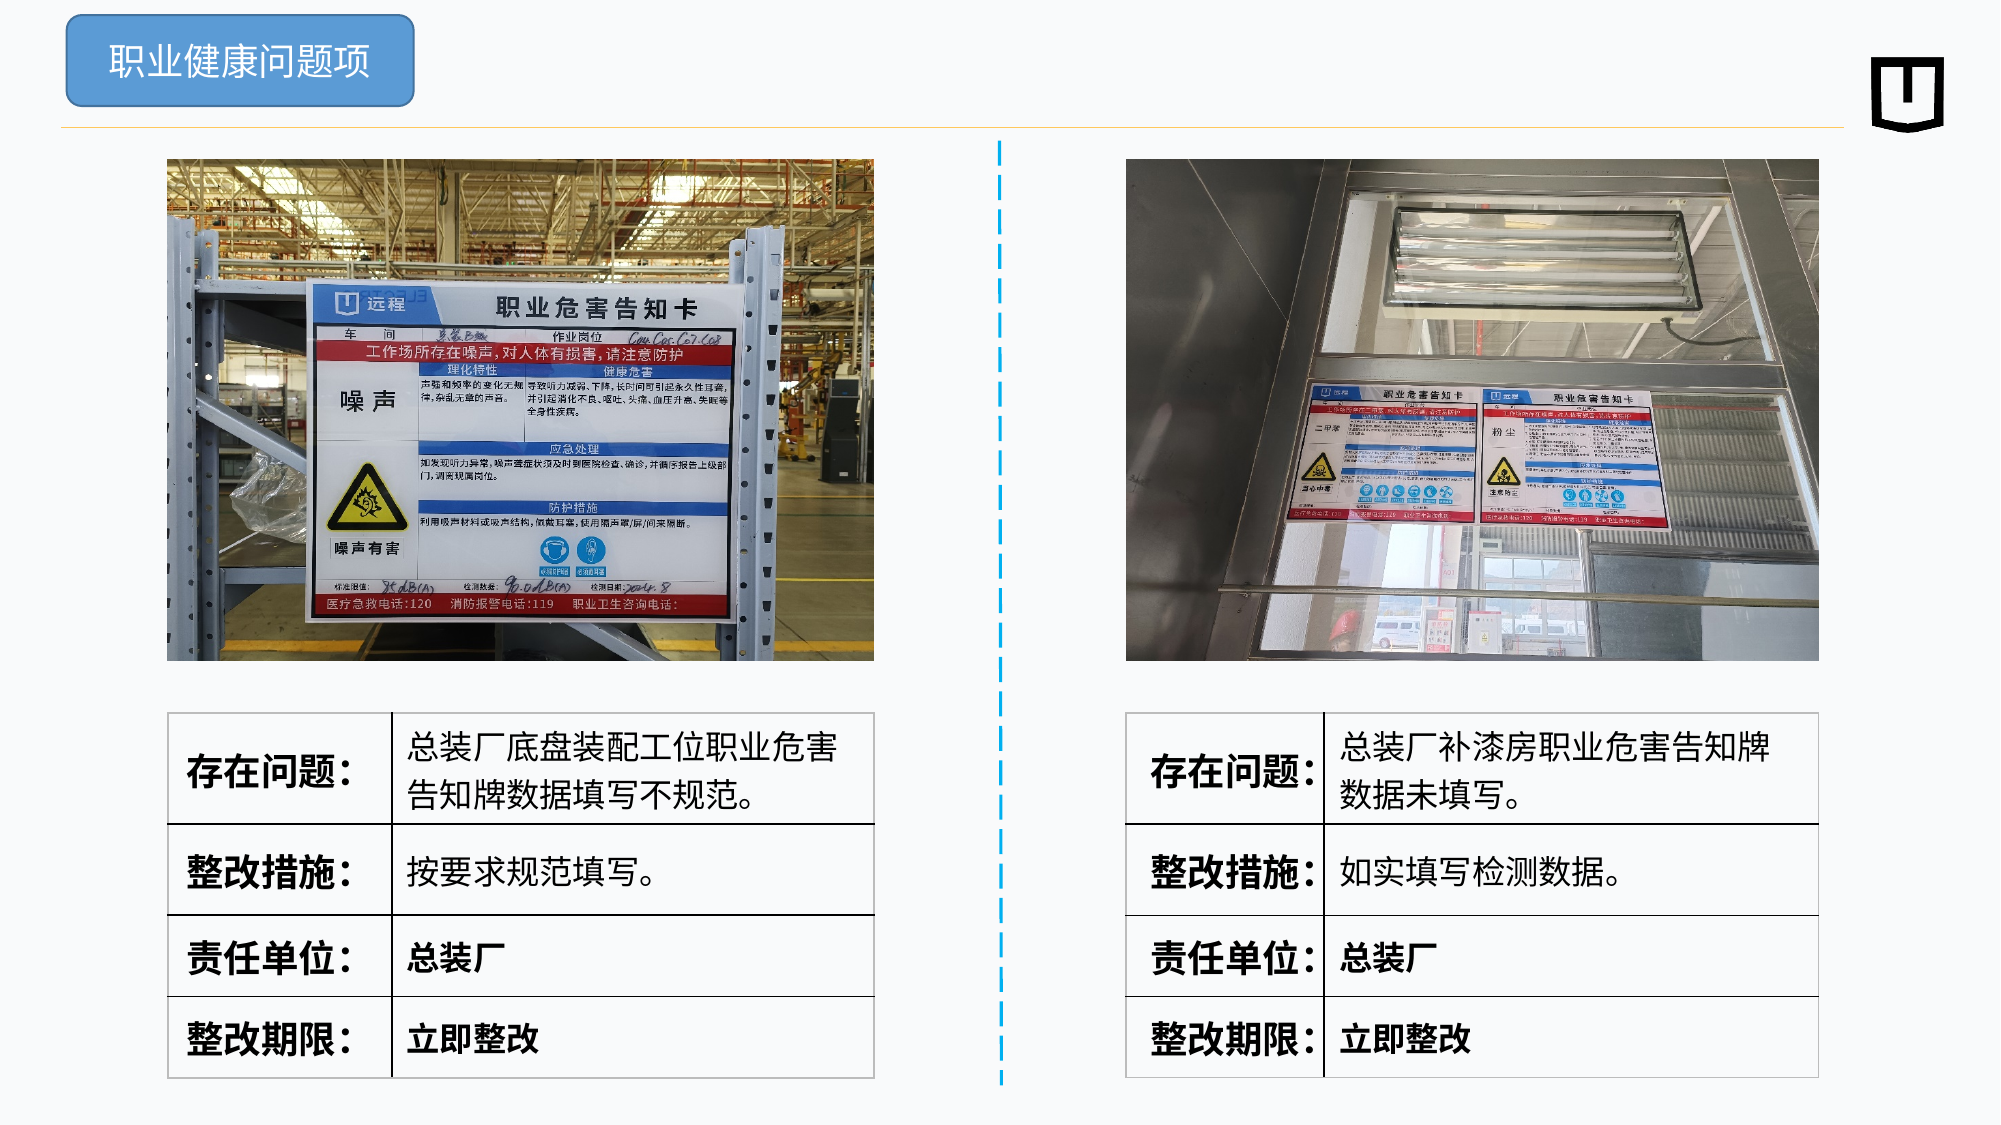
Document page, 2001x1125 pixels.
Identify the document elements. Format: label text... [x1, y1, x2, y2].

table_header 存在问题： [1127, 714, 1323, 823]
table_header 存在问题： [169, 714, 391, 823]
table_cell 整改期限： [169, 997, 391, 1077]
table_cell 立即整改 [393, 997, 873, 1077]
table_cell 按要求规范填写。 [393, 825, 873, 914]
text_box 职业健康问题项 [65, 14, 415, 108]
table_cell 责任单位： [169, 916, 391, 996]
table_cell 立即整改 [1325, 997, 1818, 1077]
table_cell 总装厂 [393, 916, 873, 996]
table_cell 整改措施： [1127, 825, 1323, 915]
table_cell 责任单位： [1127, 916, 1323, 996]
picture [167, 159, 874, 661]
table_header 总装厂底盘装配工位职业危害告知牌数据填写不规范。 [393, 714, 873, 823]
table_header 总装厂补漆房职业危害告知牌数据未填写。 [1325, 714, 1818, 823]
picture [1126, 159, 1819, 661]
table_cell 如实填写检测数据。 [1325, 825, 1818, 915]
table_cell 整改措施： [169, 825, 391, 914]
picture [1871, 57, 1944, 133]
table_cell 总装厂 [1325, 916, 1818, 996]
table_cell 整改期限： [1127, 997, 1323, 1077]
